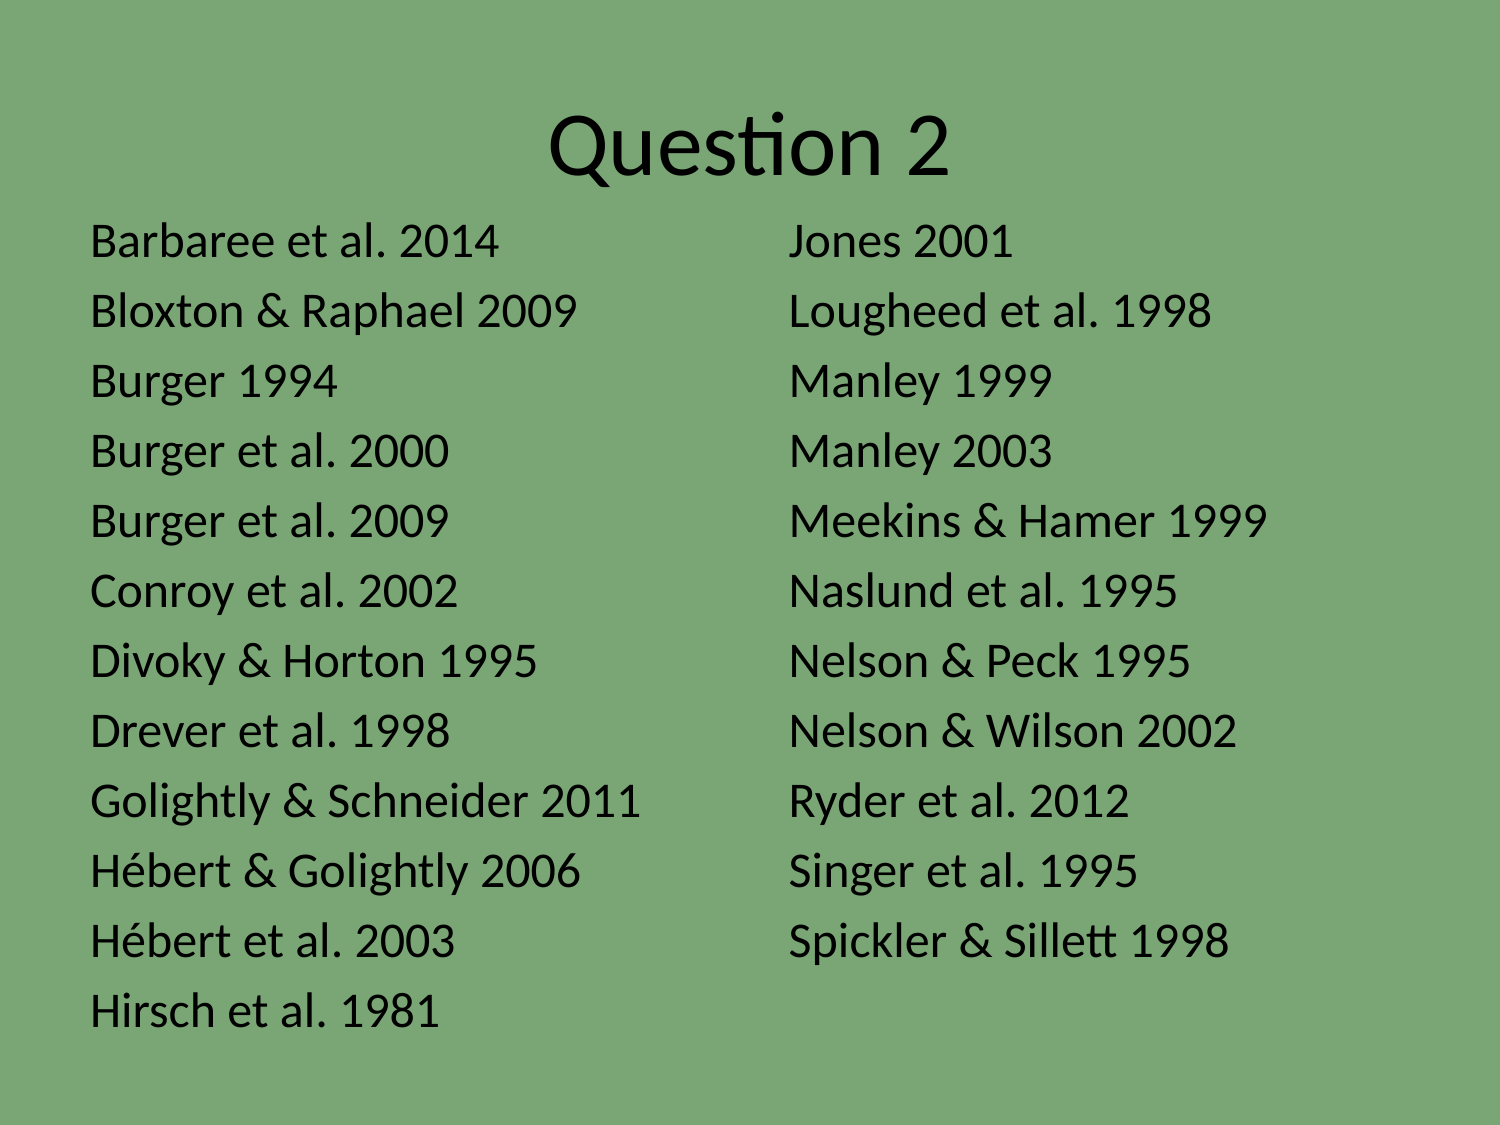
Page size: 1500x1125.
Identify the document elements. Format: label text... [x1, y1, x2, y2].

title Question 2 [75, 45, 1425, 200]
list Barbaree et al. 2014 Bloxton & Raphael 2009 Burger 1994 Burger et al. 2000 Burger et al. 2009 Conroy et al. 2002 Divoky & Horton 1995 Drever et al. 1998 Golightly & Schneider 2011 Hébert & Golightly 2006 Hébert et al. 2003 Hirsch et al. 1981 Jones 2001 Lougheed et al. 1998 Manley 1999 Manley 2003 Meekins & Hamer 1999 Naslund et al. 1995 Nelson & Peck 1995 Nelson & Wilson 2002 Ryder et al. 2012 Singer et al. 1995 Spickler & Sillett 1998 [75, 200, 1425, 875]
